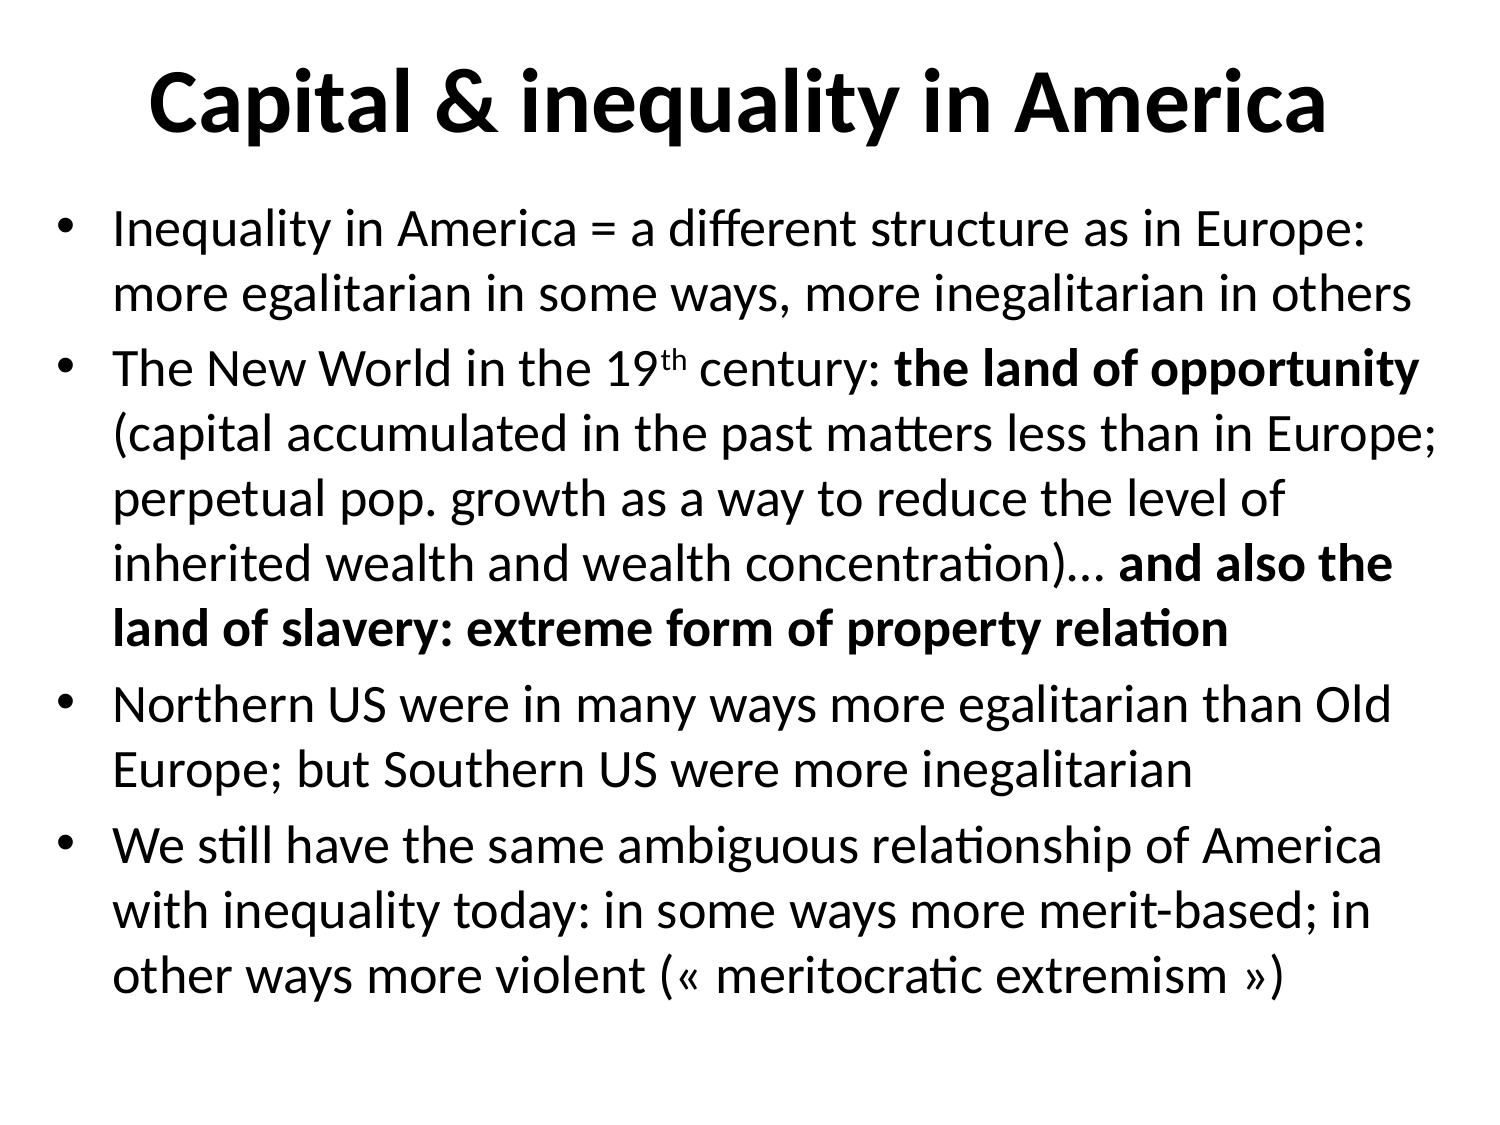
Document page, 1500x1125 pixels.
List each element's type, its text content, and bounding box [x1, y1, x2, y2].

title Capital & inequality in America [64, 30, 1415, 161]
list Inequality in America = a different structure as in Europe: more egalitarian in some ways, more inegalitarian in others The New World in the 19th century: the land of opportunity (capital accumulated in the past matters less than in Europe; perpetual pop. growth as a way to reduce the level of inherited wealth and wealth concentration)… and also the land of slavery: extreme form of property relation Northern US were in many ways more egalitarian than Old Europe; but Southern US were more inegalitarian We still have the same ambiguous relationship of America with inequality today: in some ways more merit-based; in other ways more violent (« meritocratic extremism ») [41, 184, 1471, 1106]
